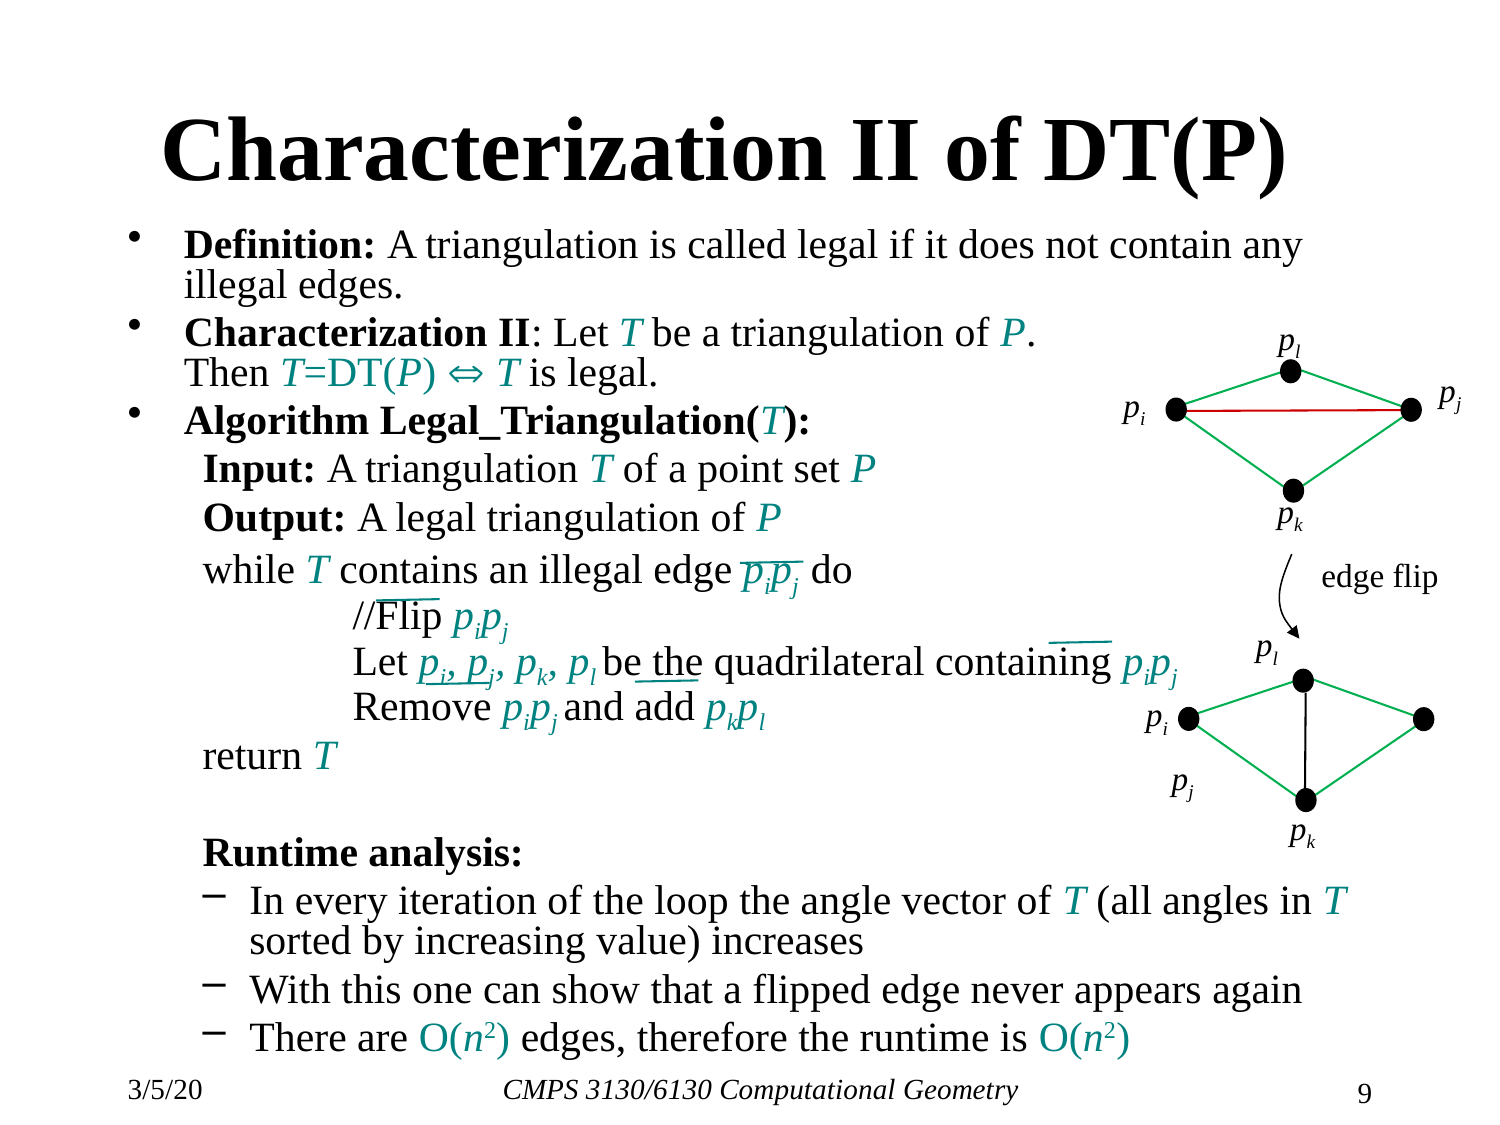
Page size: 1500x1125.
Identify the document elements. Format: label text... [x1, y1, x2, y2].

title Characterization II of DT(P) [106, 50, 1344, 238]
text_box [1285, 370, 1294, 384]
text_box pl [1240, 616, 1293, 677]
text_box [1425, 707, 1435, 731]
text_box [1174, 370, 1285, 408]
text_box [1293, 419, 1410, 493]
text_box edge flip [1306, 546, 1454, 601]
text_box pk [1262, 501, 1318, 543]
text_box Definition: A triangulation is called legal if it does not contain any illegal edges. Characterization II: Let T be a triangulation of P. Then T=DT(P)  T is legal. Algorithm Legal_Triangulation(T): Input: A triangulation T of a point set P Output: A legal triangulation of P while T contains an illegal edge pipj do //Flip pipj Let pi, pj, pk, pl be the quadrilateral containing pipj Remove pipj and add pkpl return T Runtime analysis: In every iteration of the loop the angle vector of T (all angles in T sorted by increasing value) increases With this one can show that a flipped edge never appears again There are O(n2) edges, therefore the runtime is O(n2) [112, 218, 1416, 1004]
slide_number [112, 1062, 255, 1101]
text_box [1279, 554, 1300, 639]
text_box [1292, 668, 1313, 692]
text_box pi [1108, 376, 1161, 437]
text_box pj [1424, 361, 1477, 422]
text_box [1309, 678, 1421, 718]
text_box pk [1274, 810, 1330, 860]
text_box pi [1130, 686, 1183, 747]
footer CMPS 3130/6130 Computational Geometry [284, 1062, 1237, 1101]
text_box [1187, 680, 1298, 717]
text_box [1165, 400, 1171, 421]
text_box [1176, 419, 1288, 494]
text_box [1413, 397, 1422, 422]
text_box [1305, 724, 1423, 802]
text_box pj [1156, 749, 1192, 811]
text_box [1189, 723, 1300, 803]
text_box pl [1263, 309, 1316, 370]
slide_number 9 [1275, 1066, 1388, 1101]
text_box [1297, 368, 1408, 408]
